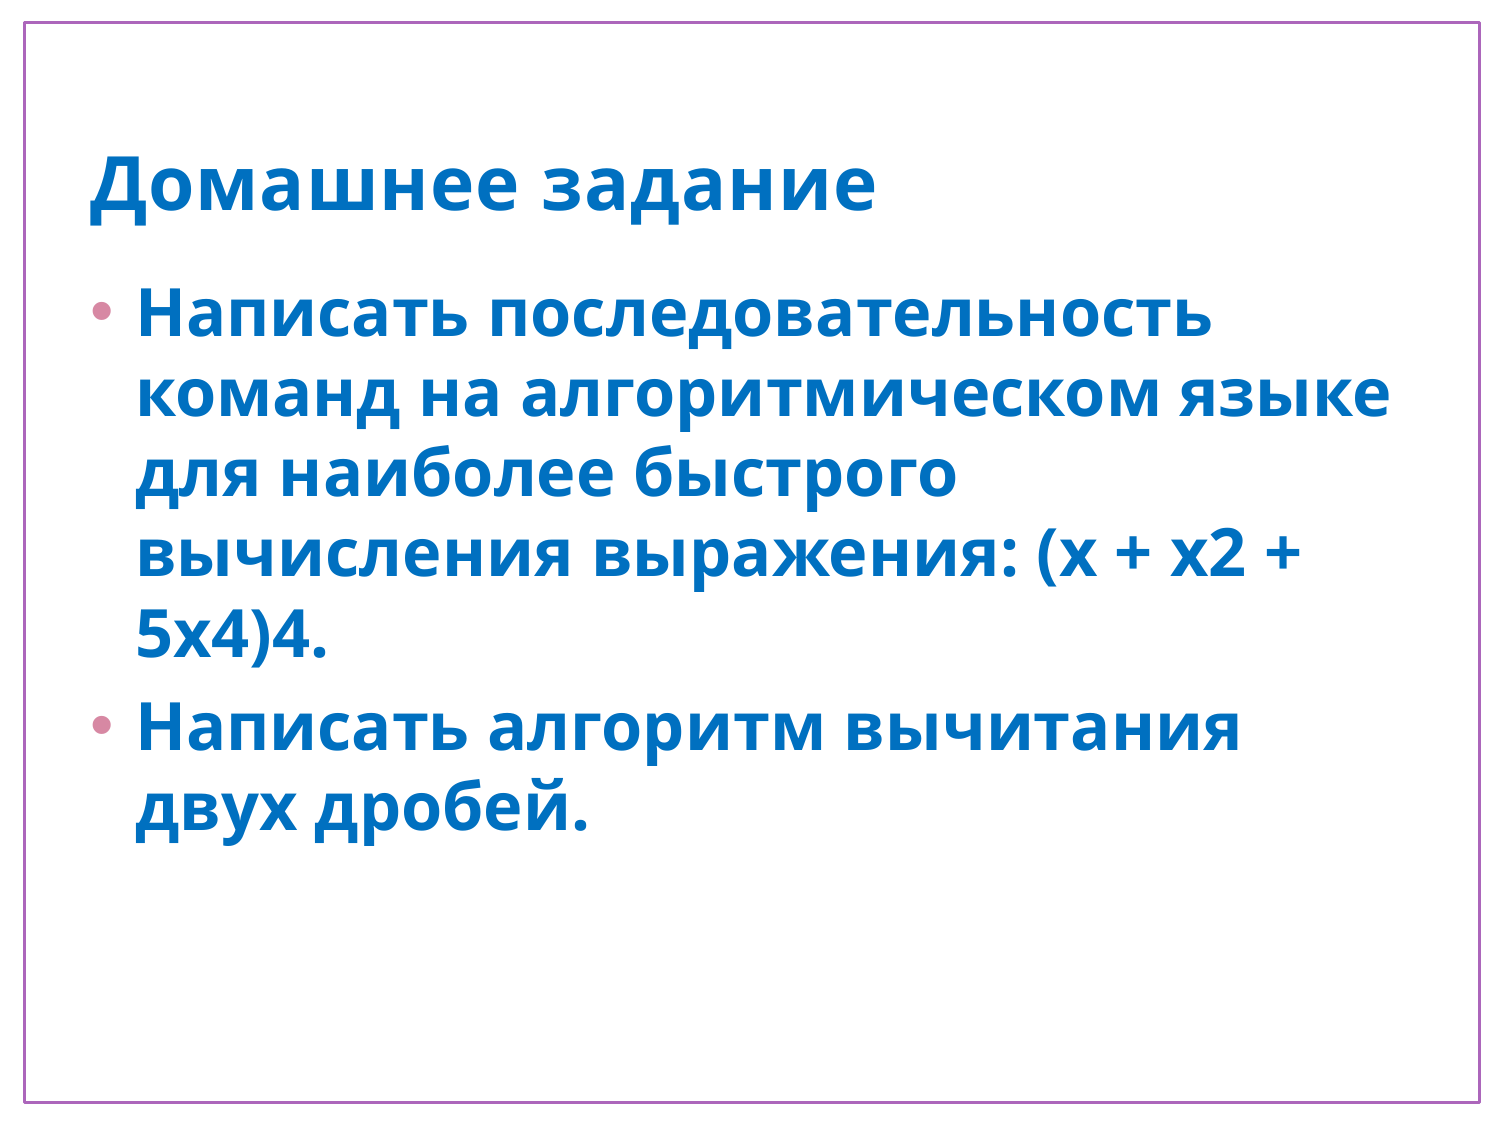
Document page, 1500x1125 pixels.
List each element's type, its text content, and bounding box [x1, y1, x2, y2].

list Написать последовательность команд на алгоритмическом языке для наиболее быстрого вычисления выражения: (х + х2 + 5х4)4. Написать алгоритм вычитания двух дробей. [75, 262, 1425, 1005]
title Домашнее задание [75, 45, 1425, 233]
